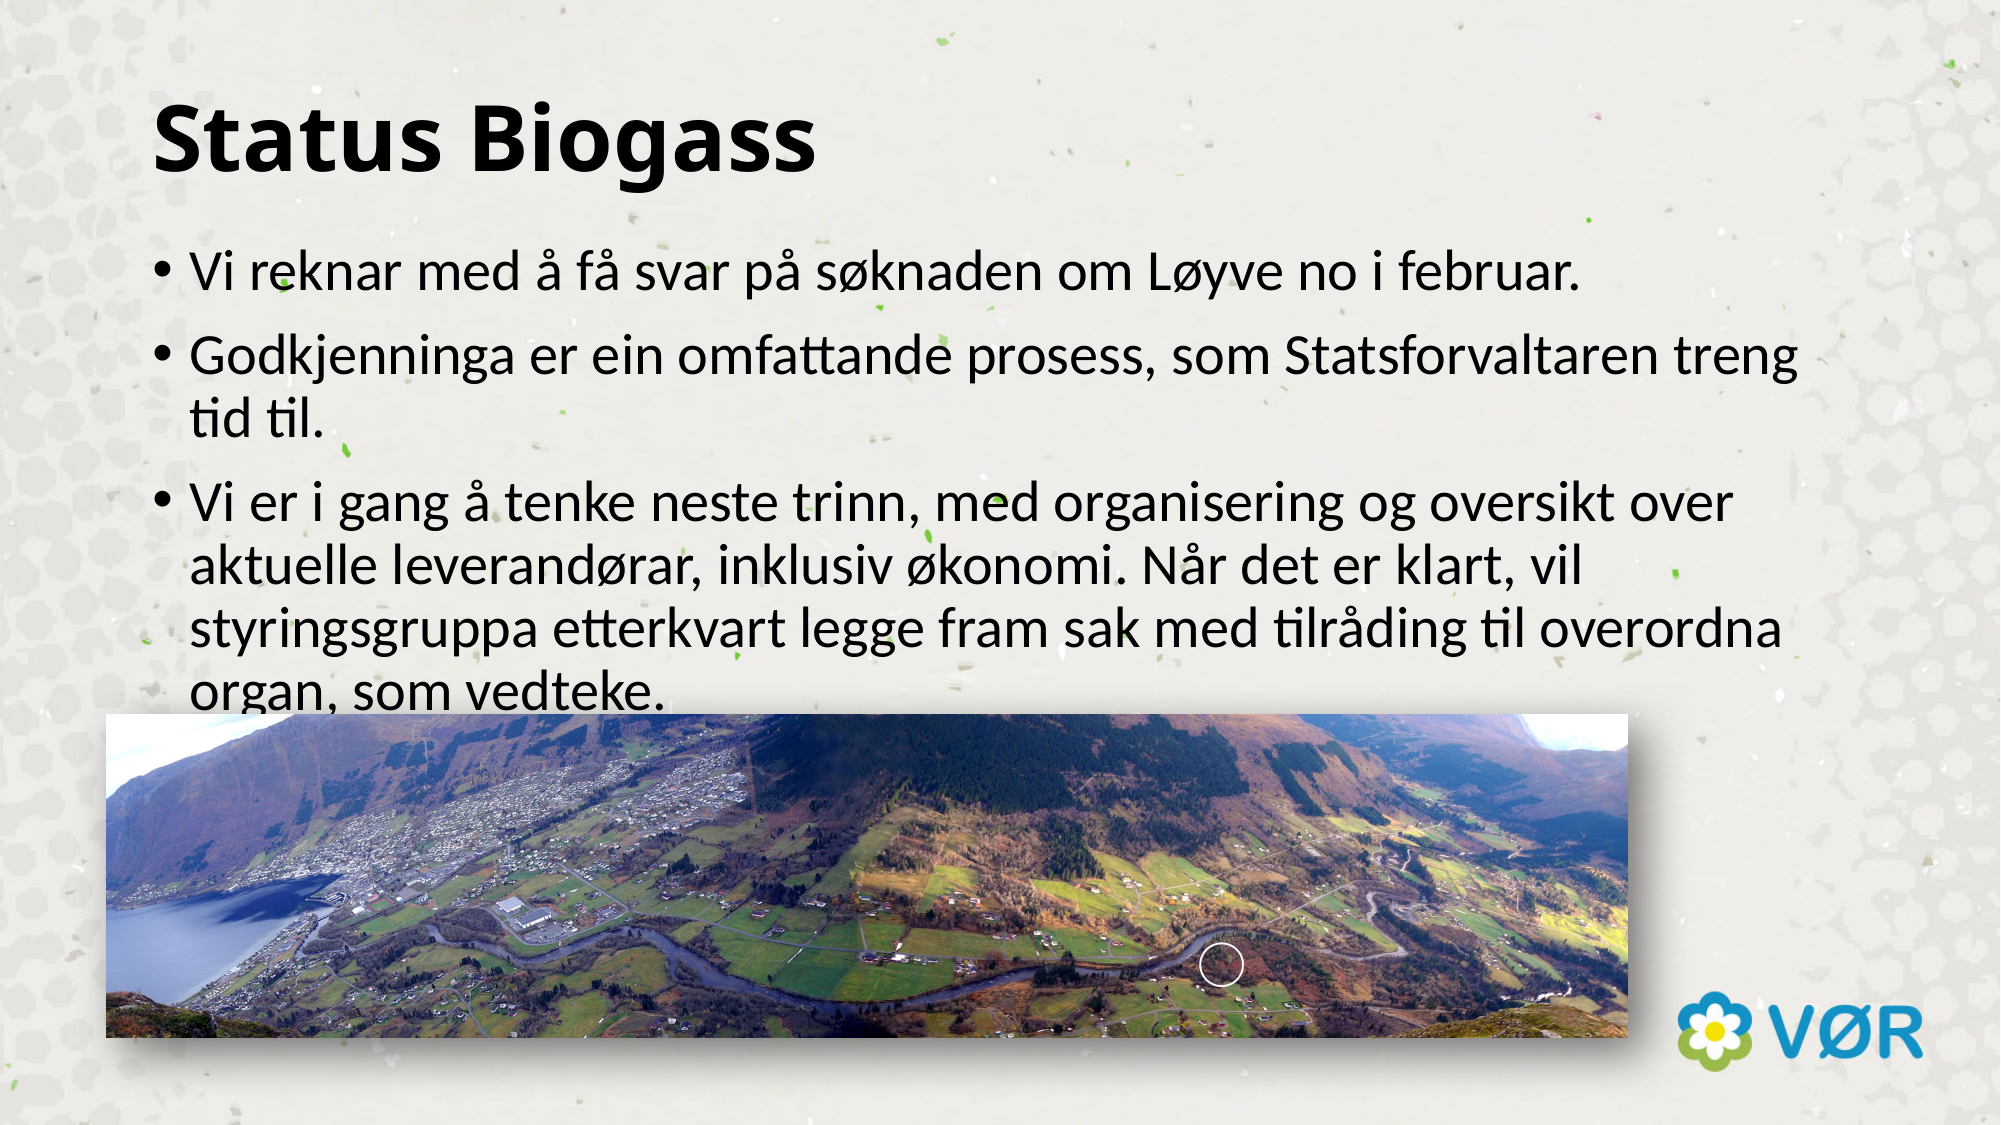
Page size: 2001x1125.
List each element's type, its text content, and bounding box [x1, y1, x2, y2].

picture [0, 0, 2001, 1125]
list Vi reknar med å få svar på søknaden om Løyve no i februar. Godkjenninga er ein omfattande prosess, som Statsforvaltaren treng tid til. Vi er i gang å tenke neste trinn, med organisering og oversikt over aktuelle leverandørar, inklusiv økonomi. Når det er klart, vil styringsgruppa etterkvart legge fram sak med tilråding til overordna organ, som vedteke. [137, 232, 1863, 947]
title Status Biogass [137, 33, 1863, 232]
